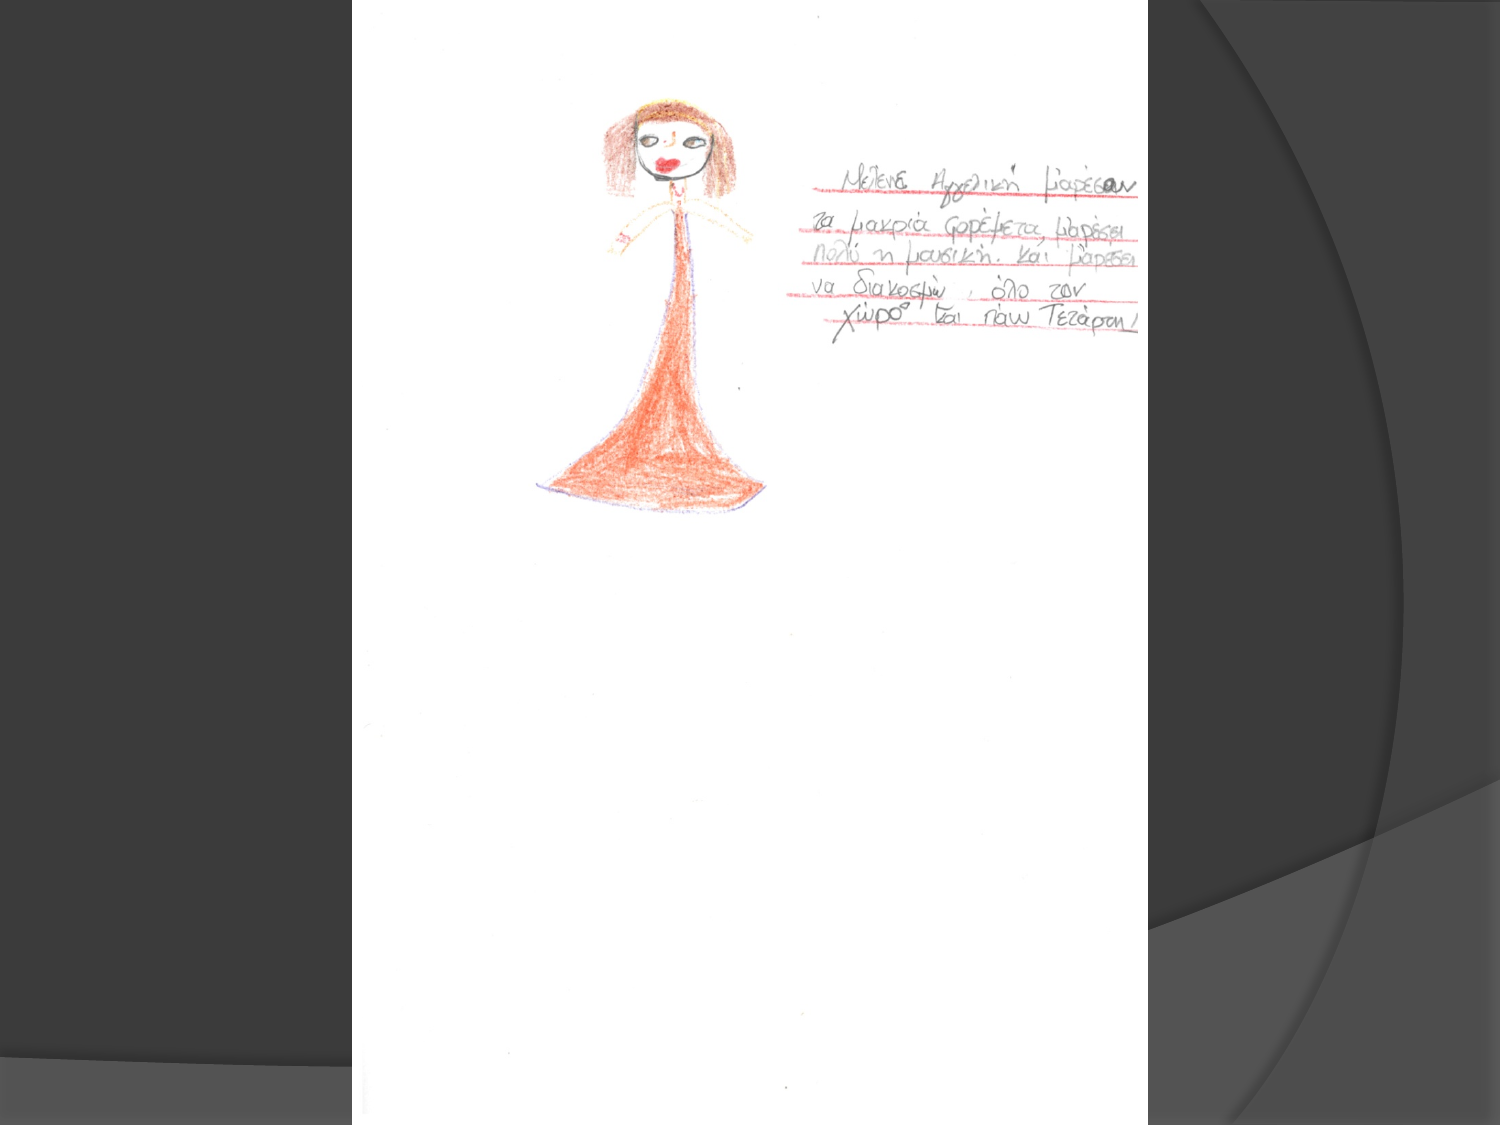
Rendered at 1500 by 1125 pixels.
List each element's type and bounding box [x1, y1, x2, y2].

picture [351, 0, 1148, 1125]
